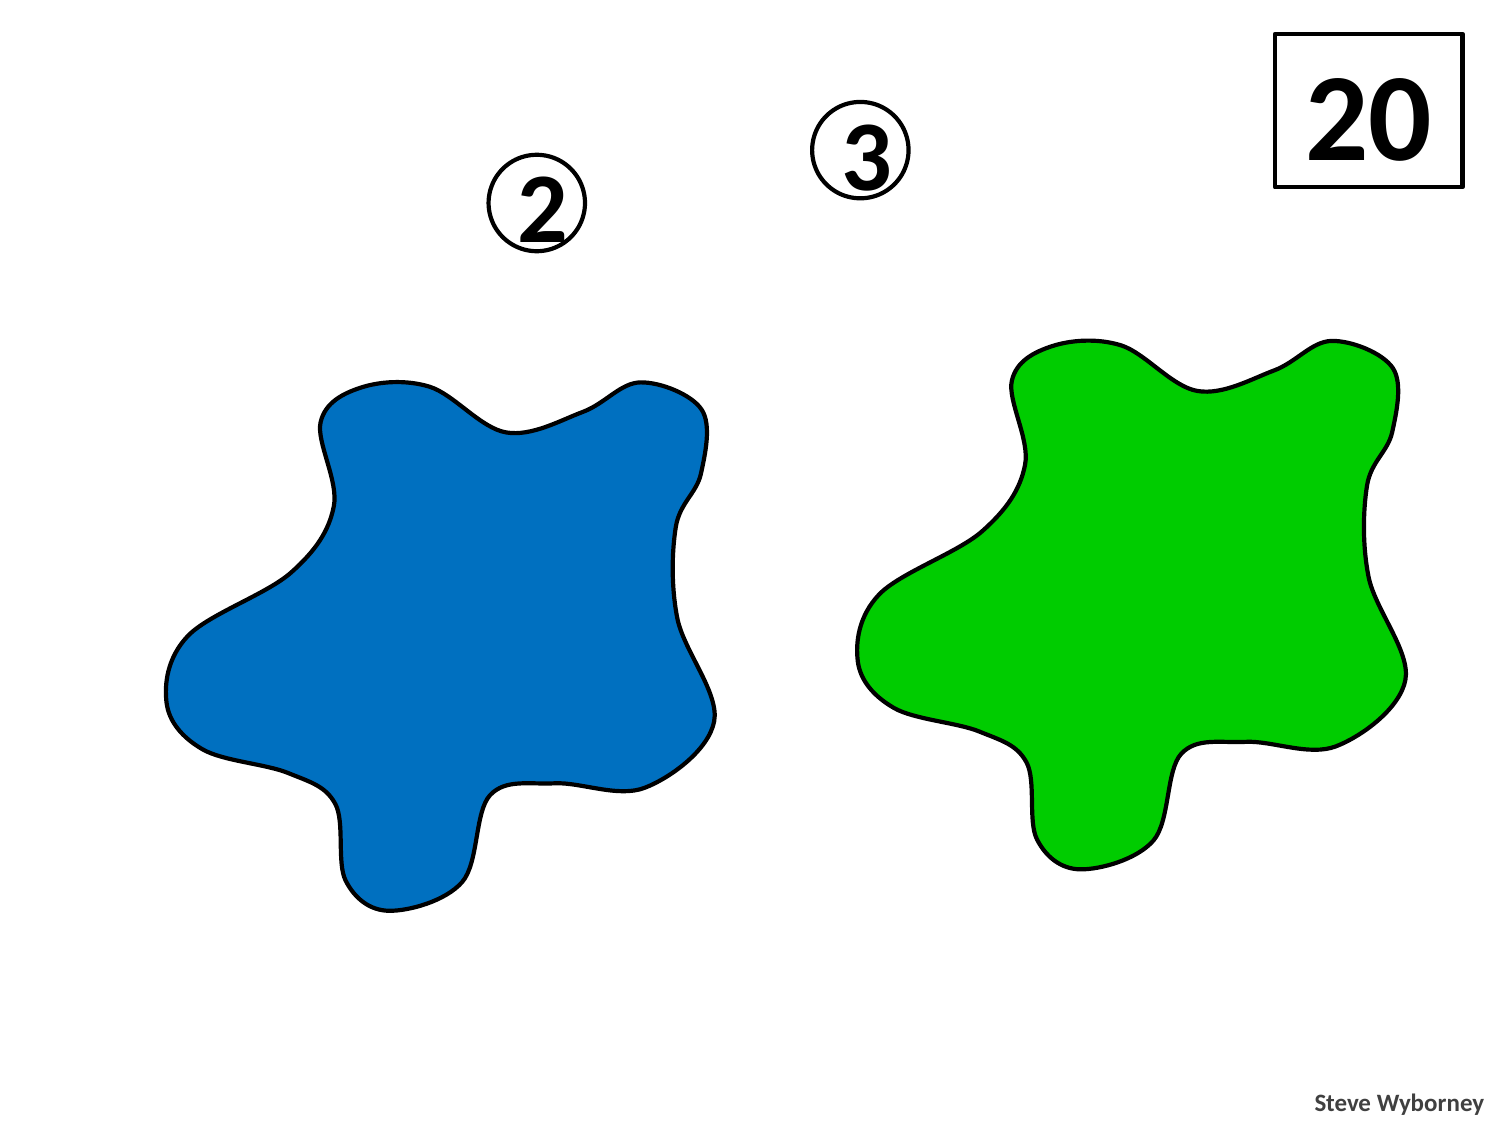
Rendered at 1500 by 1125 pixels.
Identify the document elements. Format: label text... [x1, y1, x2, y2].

text_box [855, 338, 1409, 872]
text_box 2 [486, 152, 588, 254]
text_box 20 [1273, 32, 1465, 189]
text_box [163, 379, 717, 913]
text_box Steve Wyborney [1299, 1079, 1499, 1125]
text_box 3 [810, 99, 911, 201]
